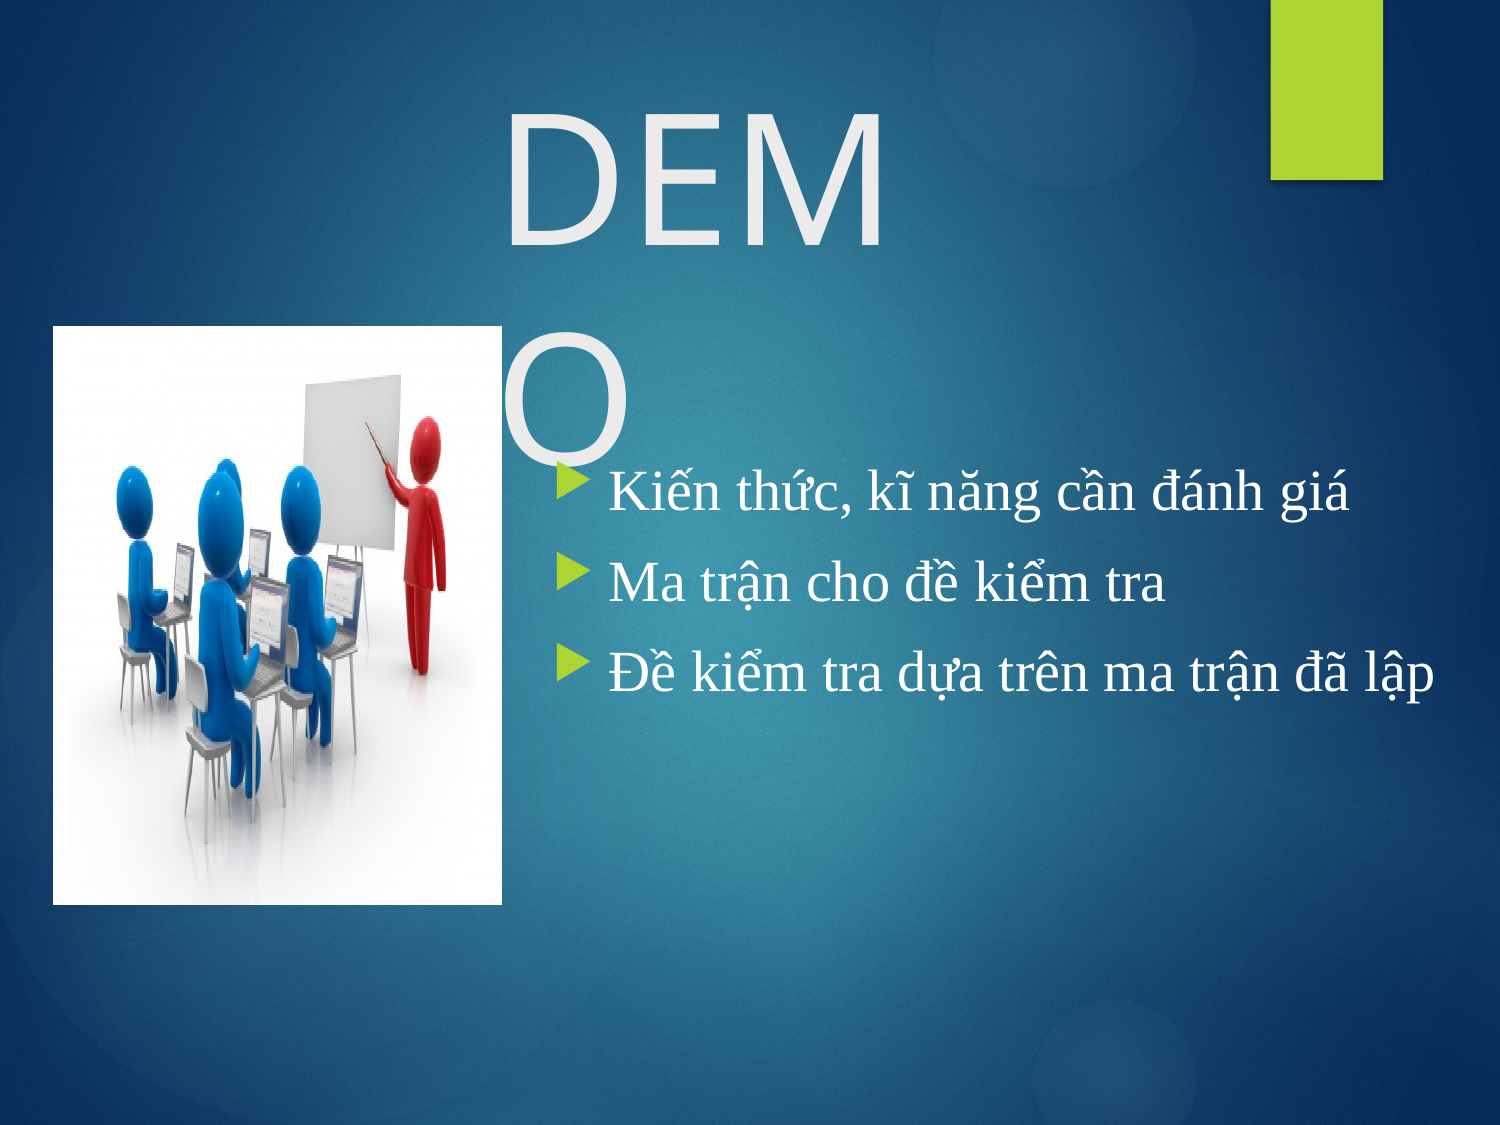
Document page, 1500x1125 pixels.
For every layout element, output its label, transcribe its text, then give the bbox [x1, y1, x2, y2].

picture [52, 326, 503, 906]
title DEMO [479, 54, 1044, 285]
list Kiến thức, kĩ năng cần đánh giá Ma trận cho đề kiểm tra Đề kiểm tra dựa trên ma trận đã lập [537, 444, 1453, 747]
